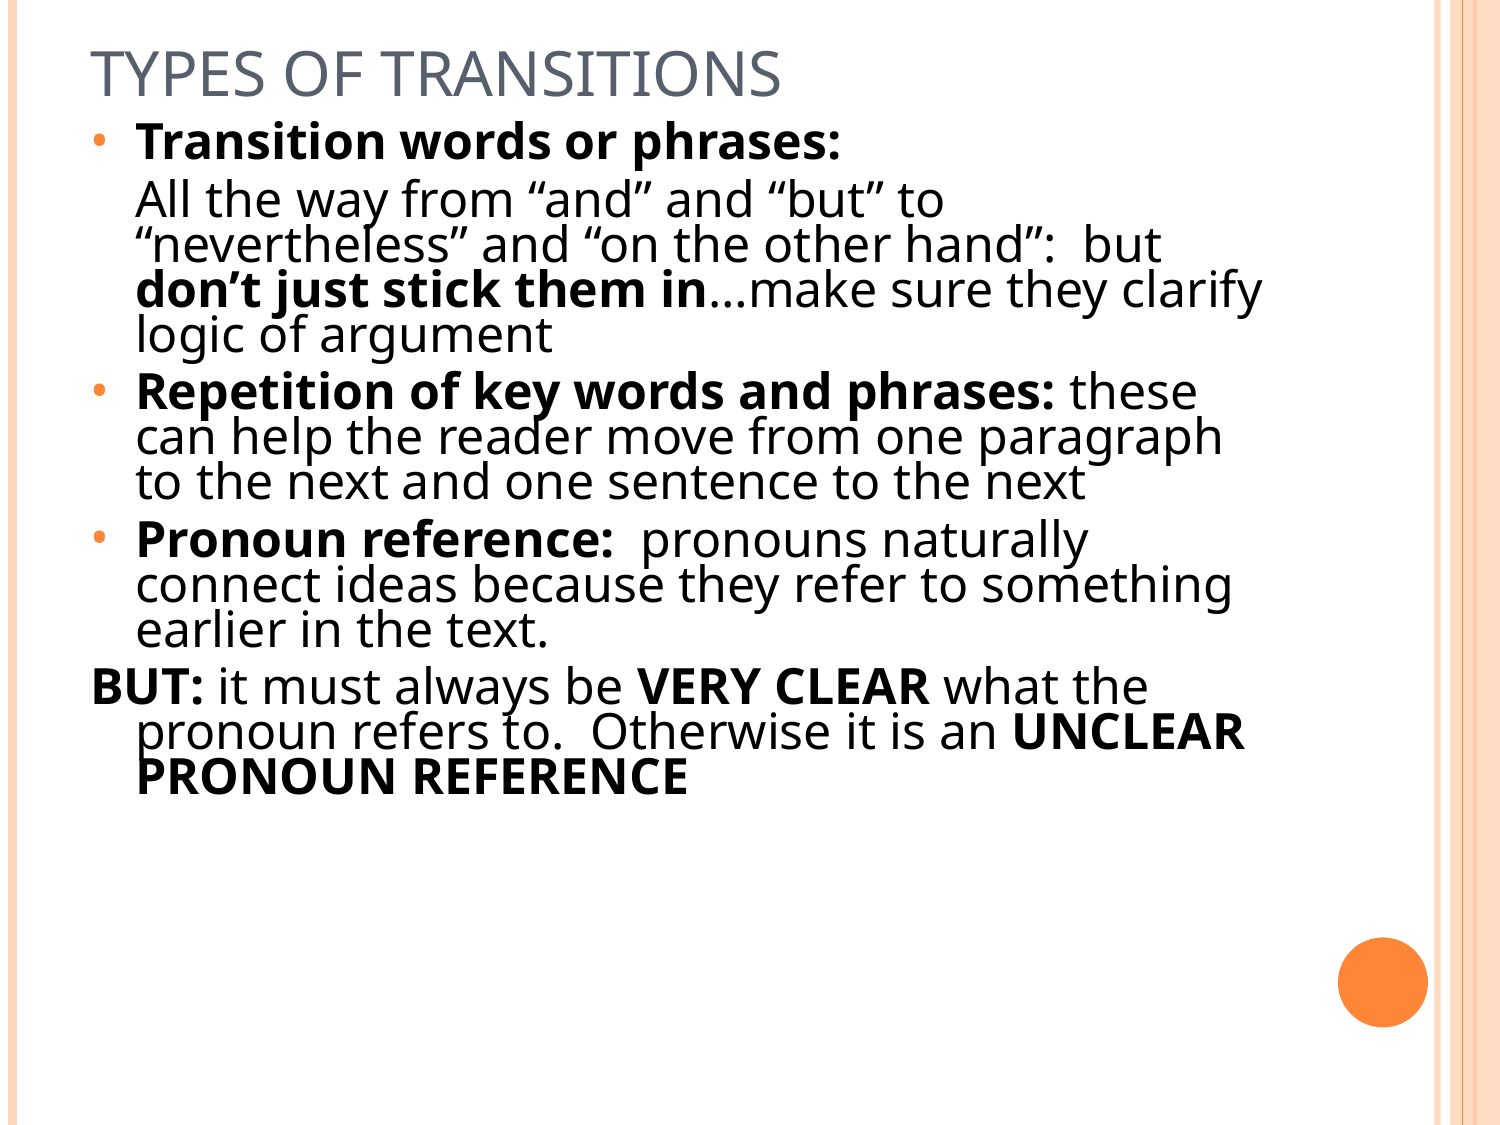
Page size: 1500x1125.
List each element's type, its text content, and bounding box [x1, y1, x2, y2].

list Transition words or phrases: All the way from “and” and “but” to “nevertheless” and “on the other hand”: but don’t just stick them in…make sure they clarify logic of argument Repetition of key words and phrases: these can help the reader move from one paragraph to the next and one sentence to the next Pronoun reference: pronouns naturally connect ideas because they refer to something earlier in the text. BUT: it must always be VERY CLEAR what the pronoun refers to. Otherwise it is an UNCLEAR PRONOUN REFERENCE [75, 116, 1300, 916]
title Types of Transitions [75, 0, 1300, 116]
